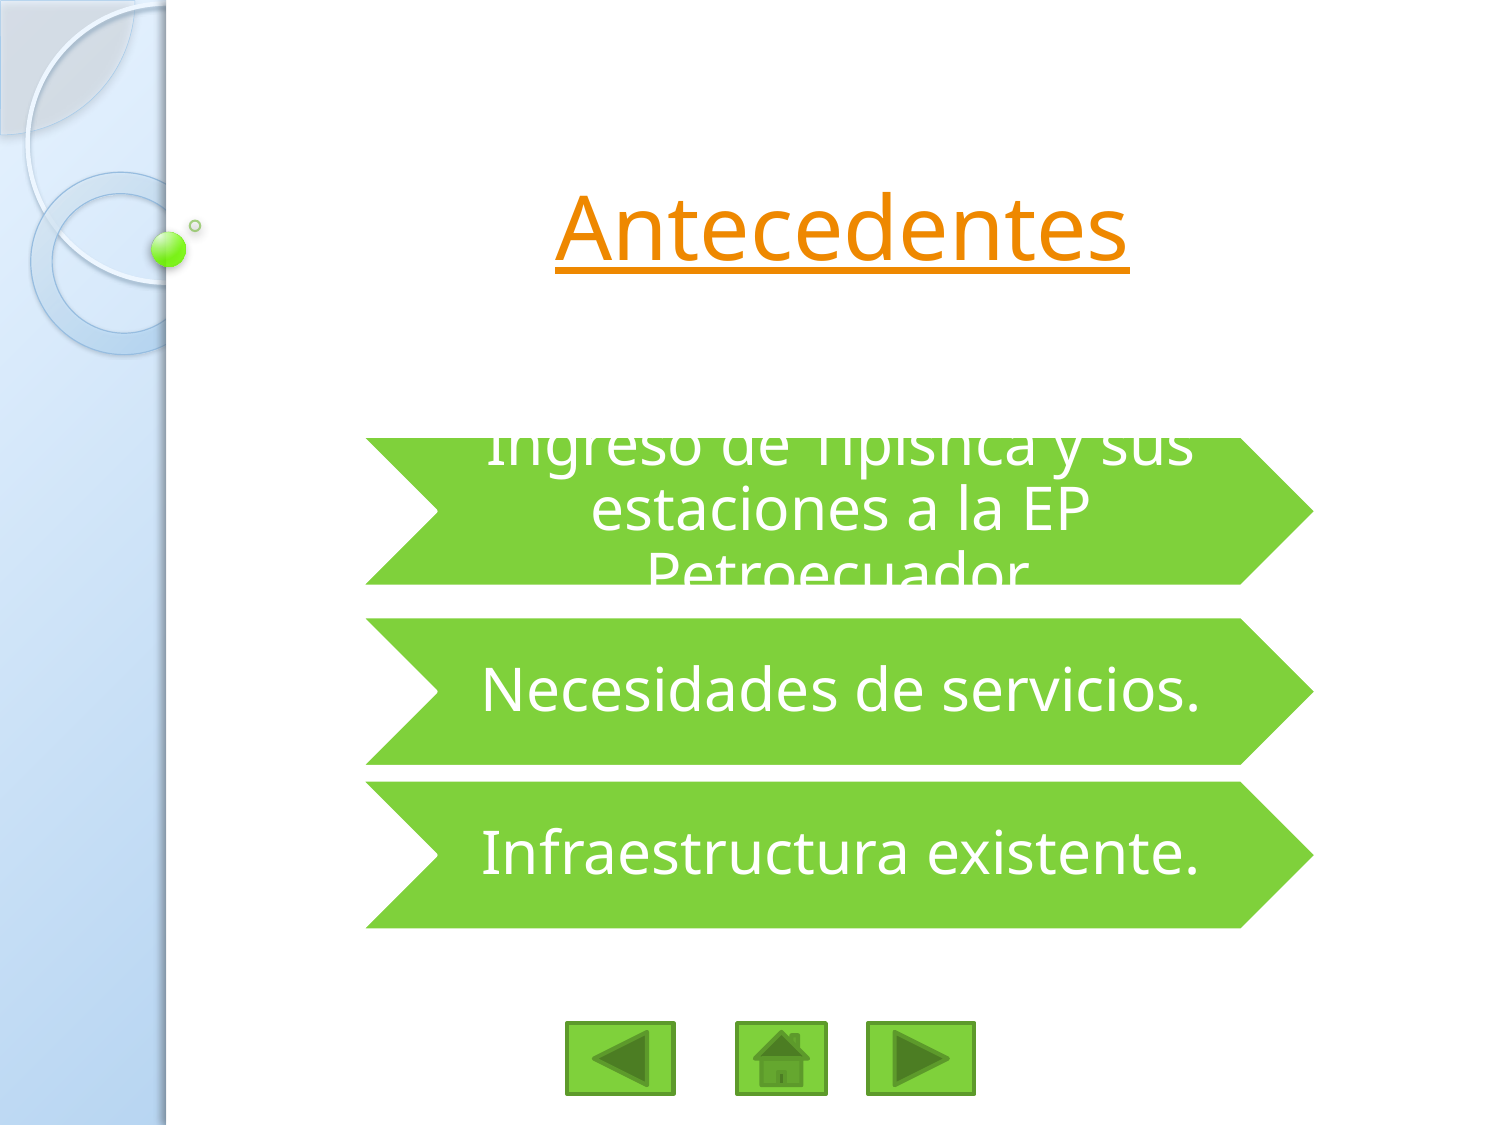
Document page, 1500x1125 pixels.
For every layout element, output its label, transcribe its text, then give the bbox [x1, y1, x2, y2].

text_box [565, 1028, 676, 1096]
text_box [359, 349, 1318, 1017]
title Antecedentes [234, 59, 1450, 301]
text_box [735, 1028, 828, 1096]
text_box [866, 1028, 976, 1096]
